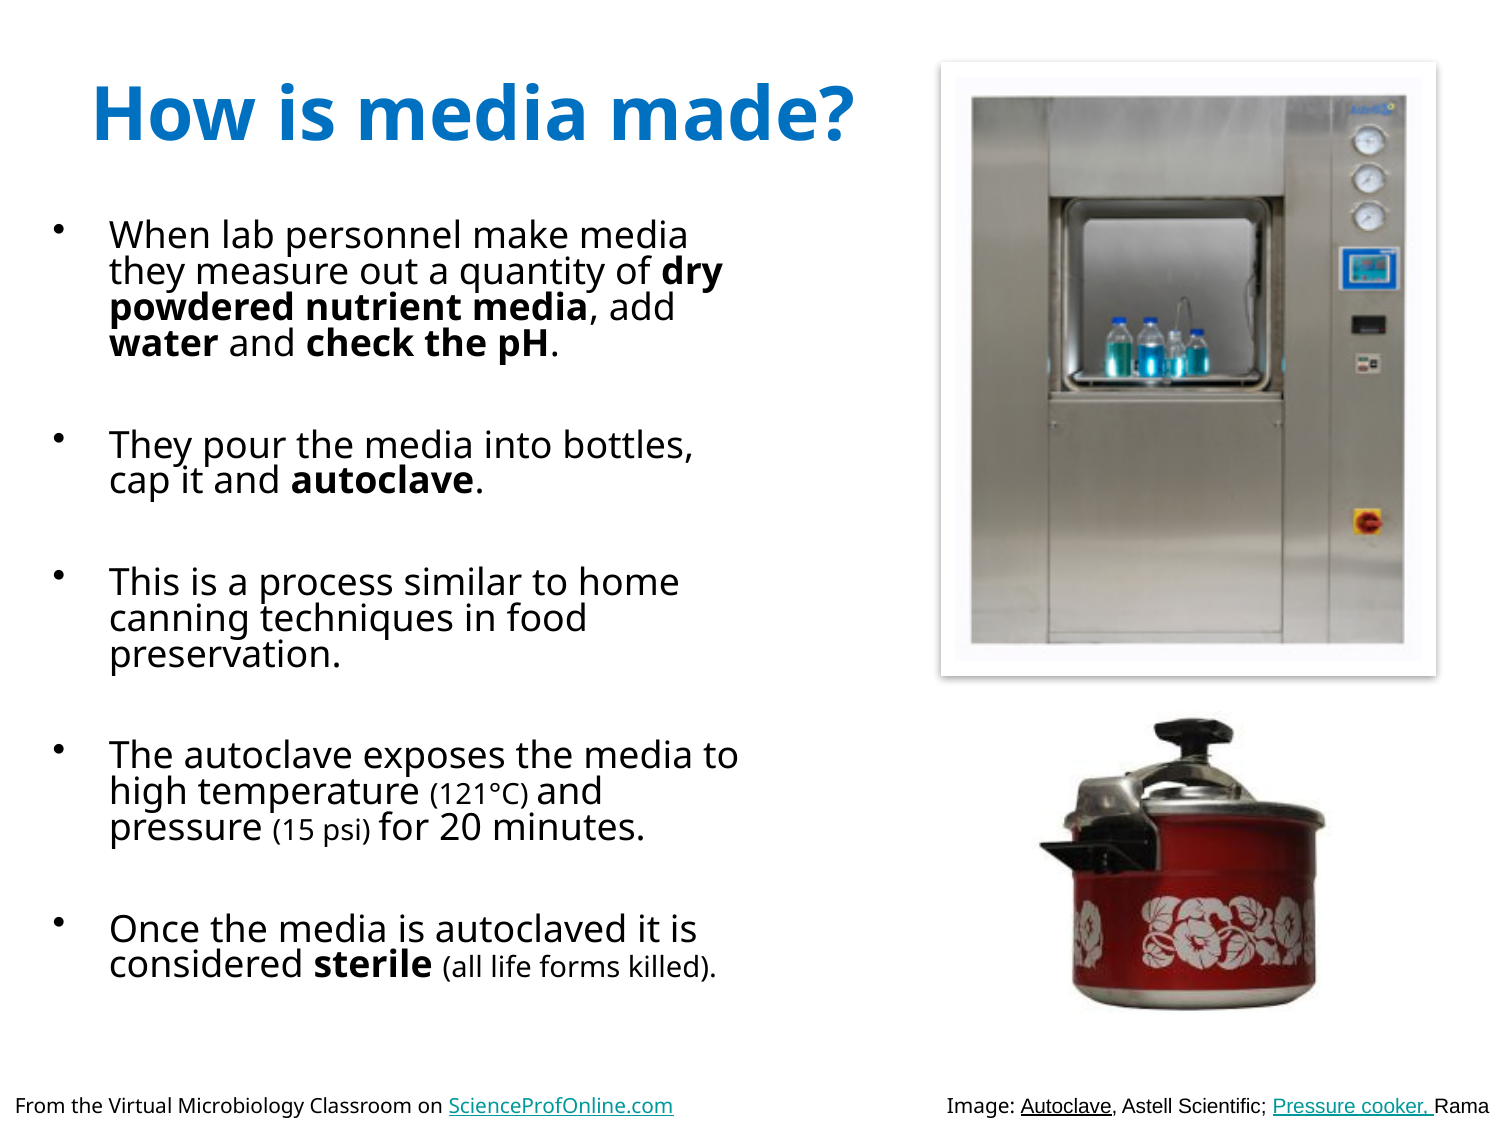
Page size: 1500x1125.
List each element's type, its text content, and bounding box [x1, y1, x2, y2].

picture [954, 76, 1423, 1050]
text_box From the Virtual Microbiology Classroom on ScienceProfOnline.com [0, 1084, 738, 1125]
title How is media made? [75, 45, 1425, 175]
text_box Image: Autoclave, Astell Scientific; Pressure cooker, Rama [904, 1084, 1500, 1125]
list When lab personnel make media they measure out a quantity of dry powdered nutrient media, add water and check the pH. They pour the media into bottles, cap it and autoclave. This is a process similar to home canning techniques in food preservation. The autoclave exposes the media to high temperature (121°C) and pressure (15 psi) for 20 minutes. Once the media is autoclaved it is considered sterile (all life forms killed). [37, 212, 775, 1063]
